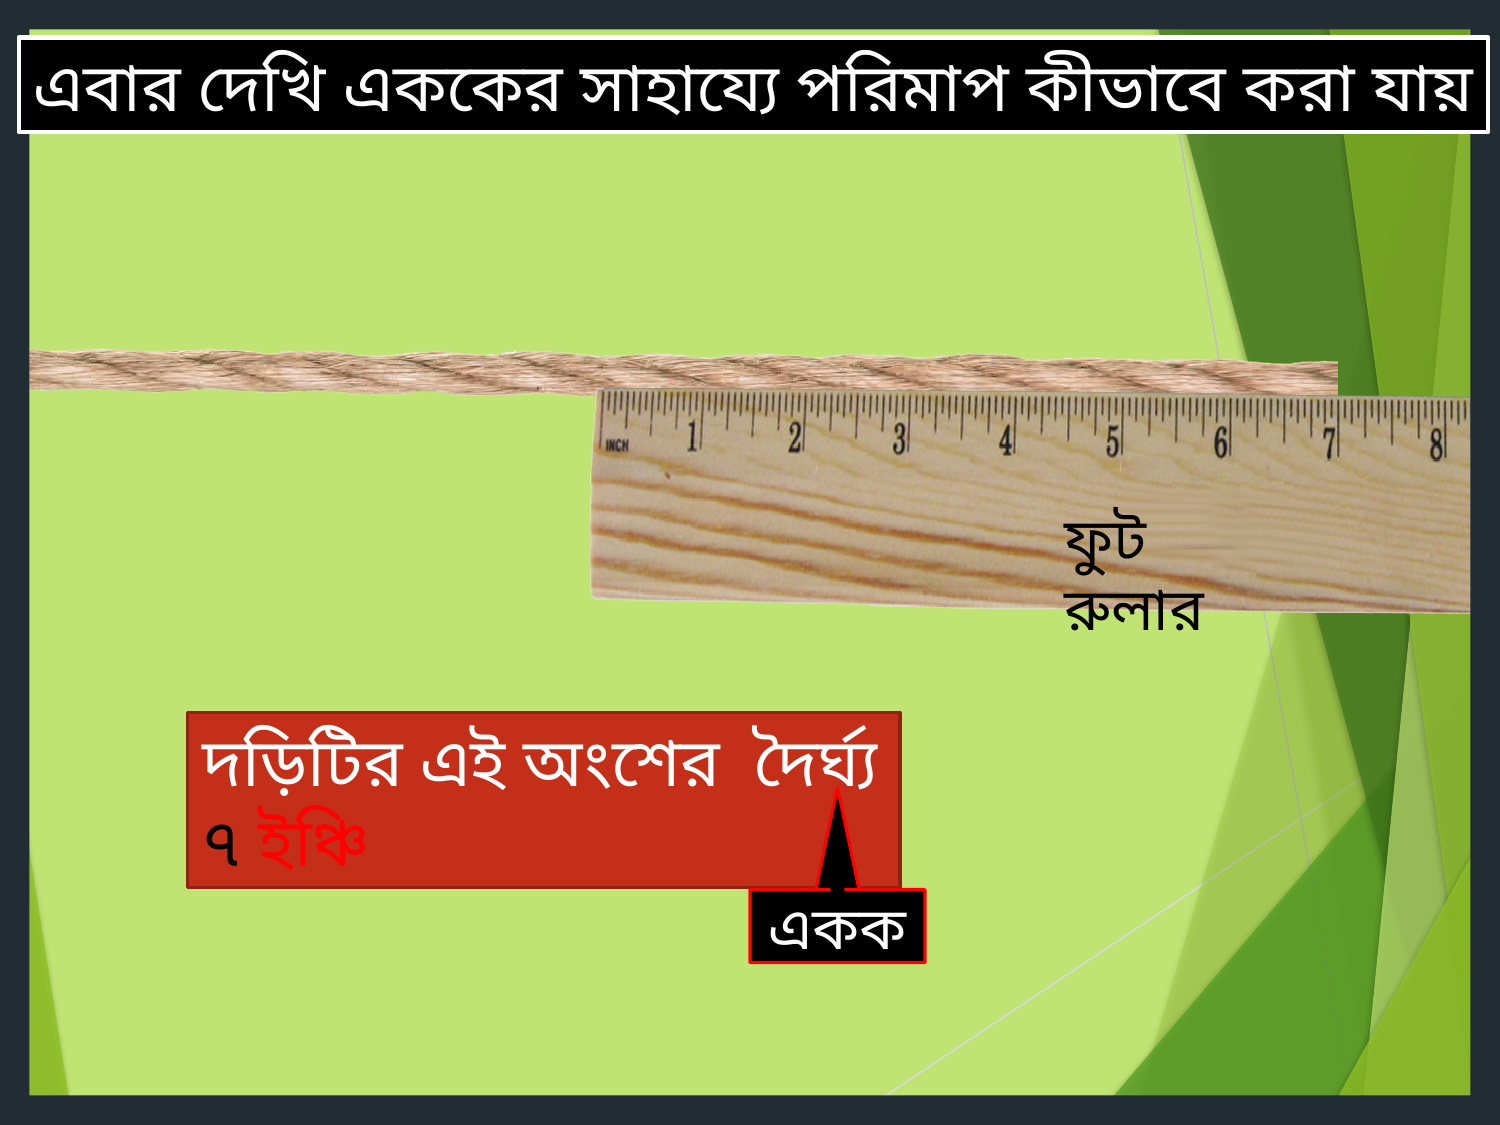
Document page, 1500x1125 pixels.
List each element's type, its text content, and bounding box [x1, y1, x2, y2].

text_box এবার দেখি এককের সাহায্যে পরিমাপ কীভাবে করা যায় [17, 35, 1490, 134]
picture [0, 341, 1338, 406]
text_box একক [748, 785, 927, 965]
text_box [0, 417, 1500, 1125]
text_box দড়িটির এই অংশের দৈর্ঘ্য ৭ ইঞ্চি [186, 711, 902, 889]
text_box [586, 381, 1500, 620]
text_box [0, 0, 1500, 380]
